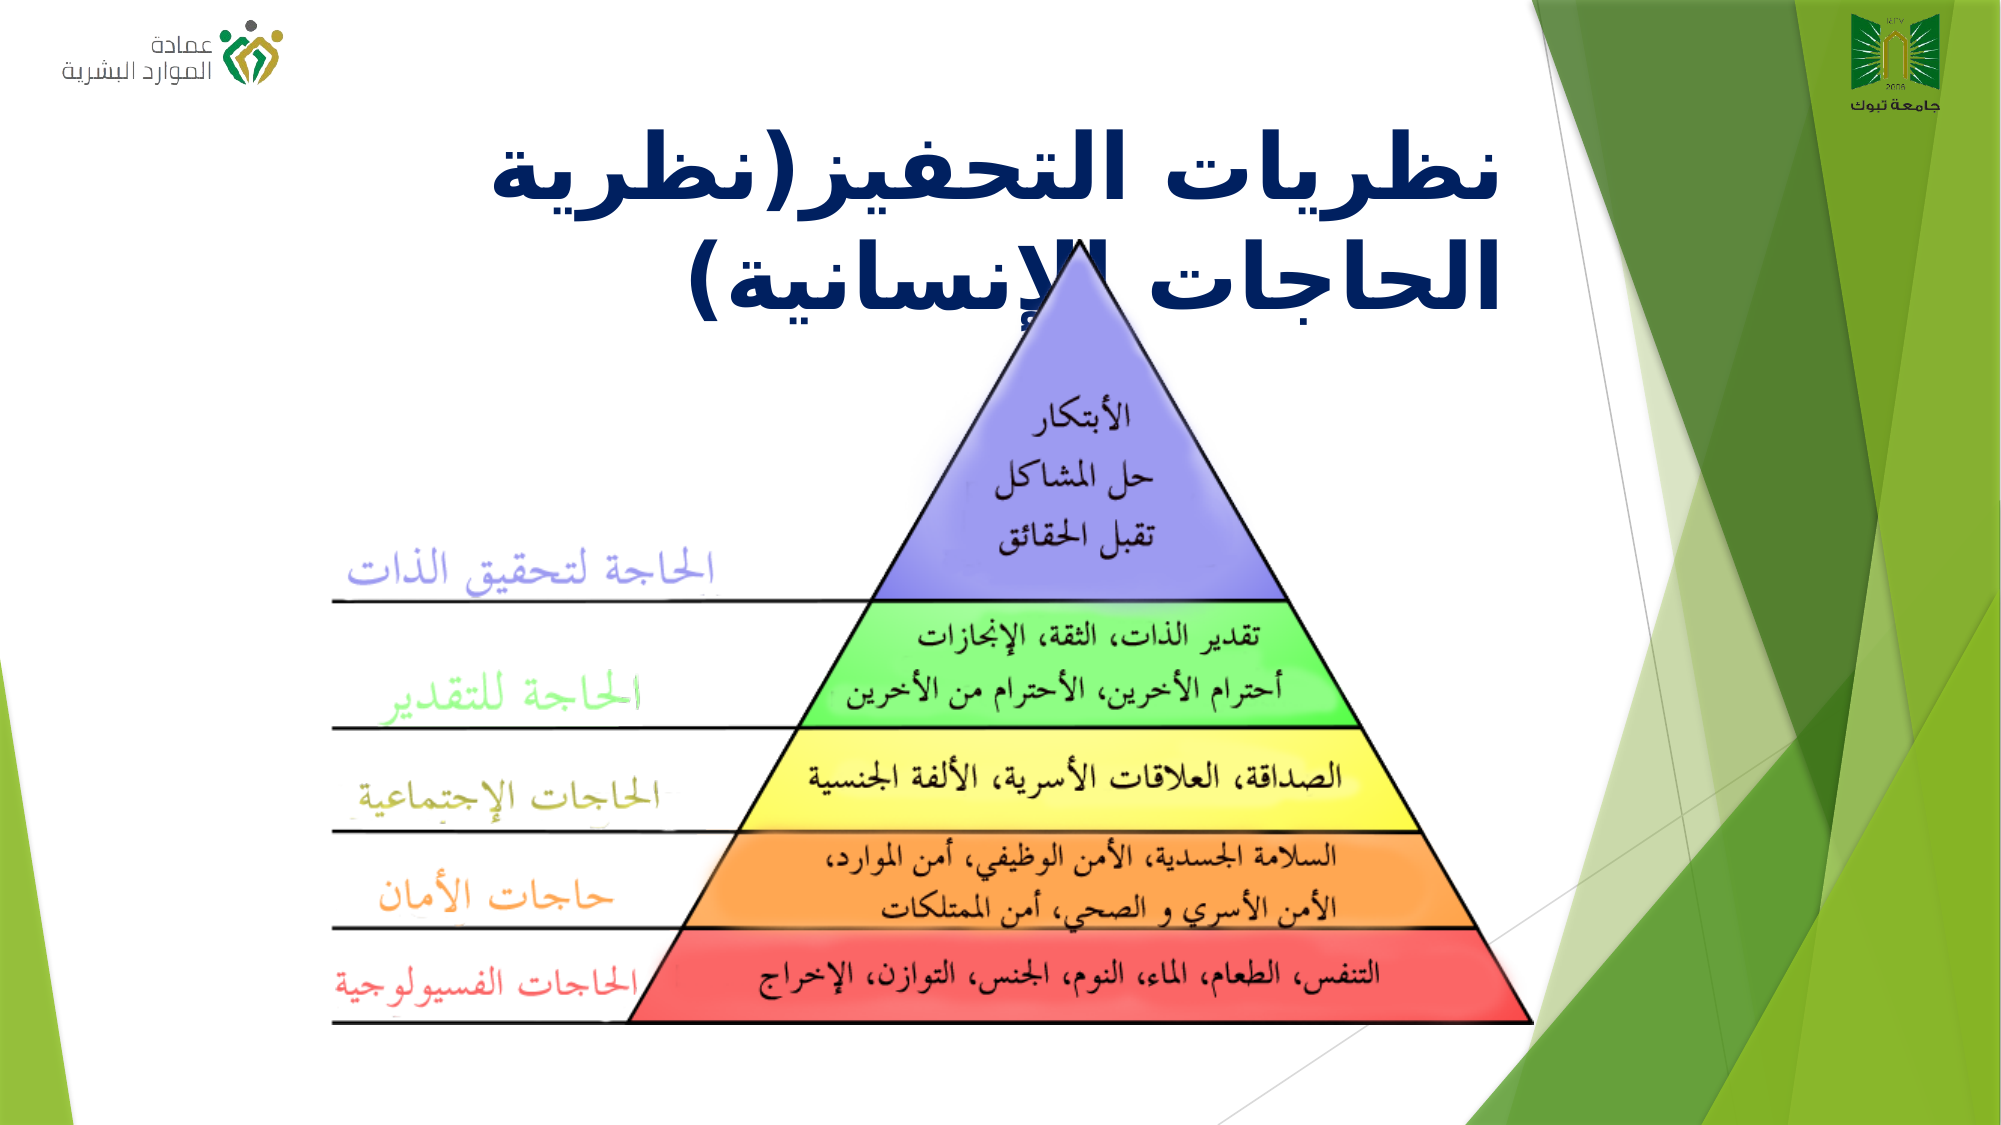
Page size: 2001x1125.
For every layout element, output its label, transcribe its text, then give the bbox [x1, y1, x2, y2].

title نظريات التحفيز(نظرية الحاجات الإنسانية) [111, 99, 1522, 317]
picture [52, 0, 290, 106]
picture [1824, 4, 1970, 114]
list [329, 238, 1535, 1025]
